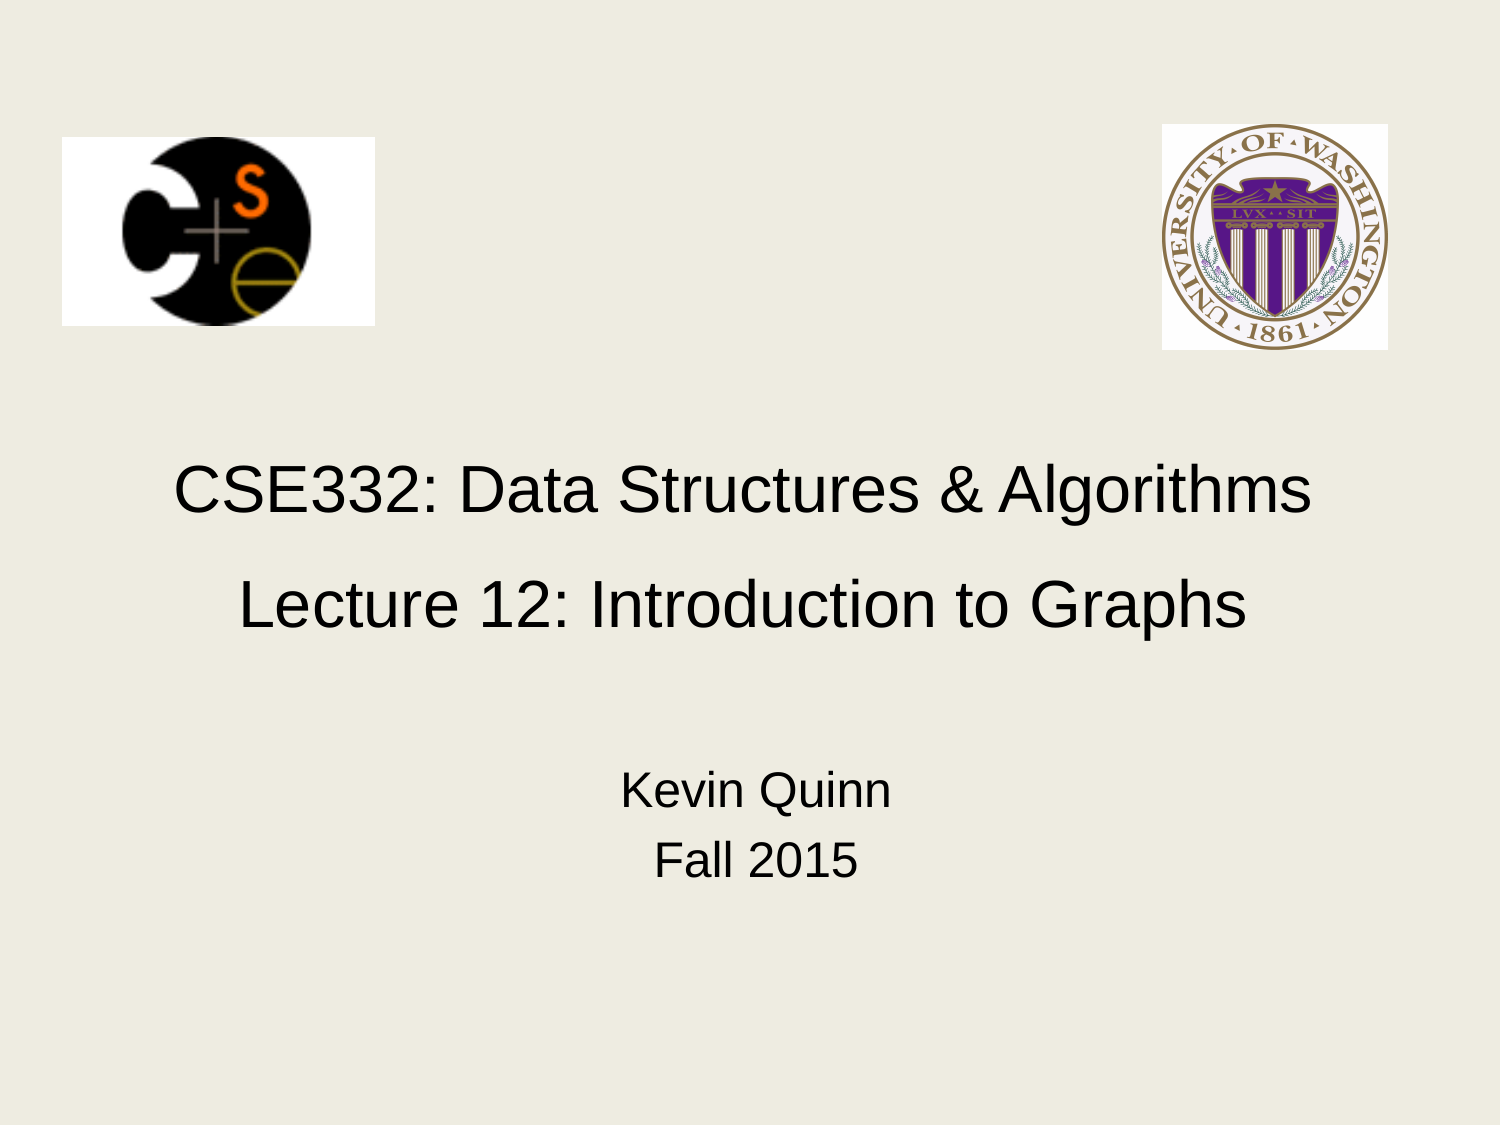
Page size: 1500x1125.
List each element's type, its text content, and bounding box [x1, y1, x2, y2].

picture [62, 137, 376, 326]
subtitle Kevin Quinn Fall 2015 [212, 749, 1301, 951]
title CSE332: Data Structures & Algorithms Lecture 12: Introduction to Graphs [62, 424, 1426, 663]
picture [1162, 124, 1388, 351]
